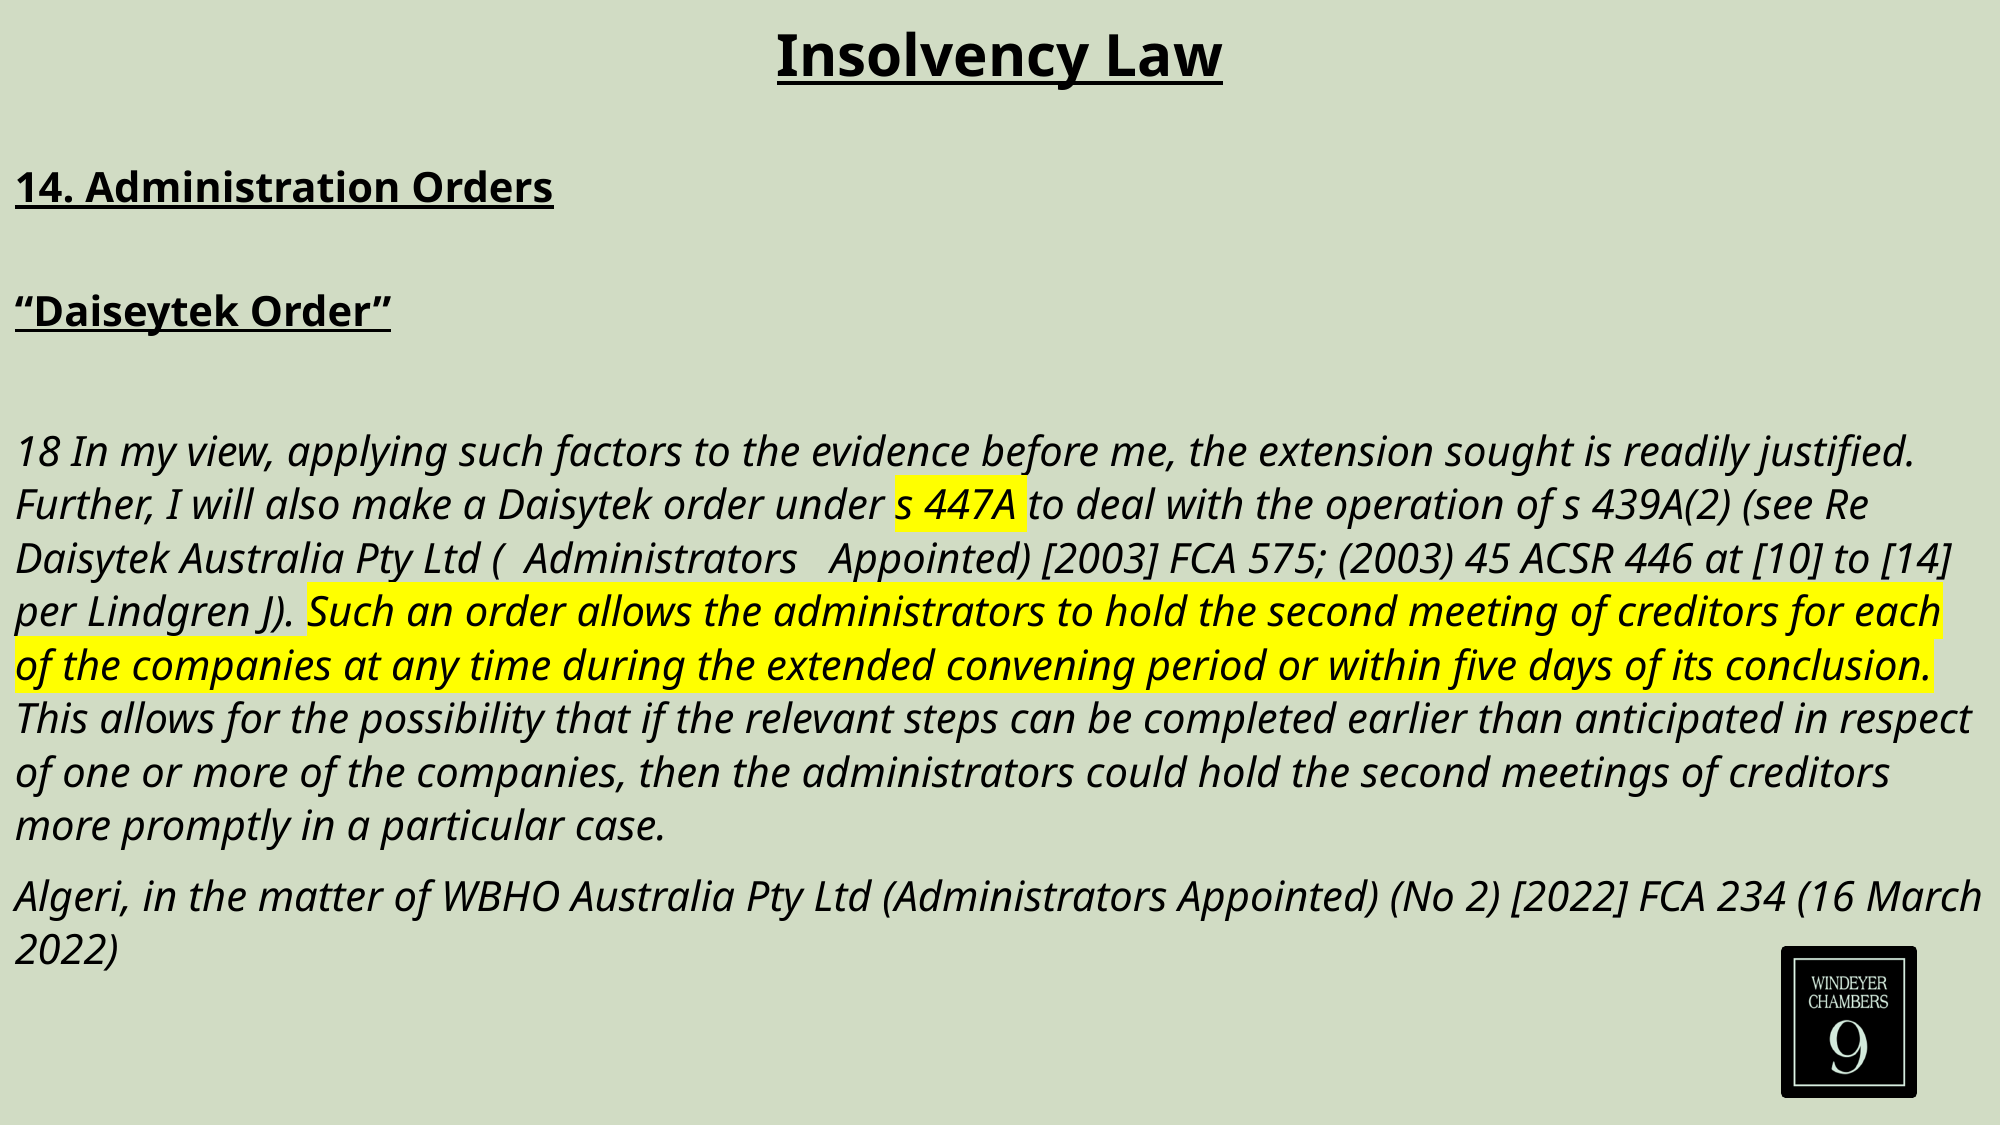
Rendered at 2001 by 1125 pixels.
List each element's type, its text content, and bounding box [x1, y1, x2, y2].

picture [1790, 955, 1908, 1089]
text_box Insolvency Law [0, 0, 2000, 96]
text_box 14. Administration Orders “Daiseytek Order” 18 In my view, applying such factors to the evidence before me, the extension sought is readily justified. Further, I will also make a Daisytek order under s 447A to deal with the operation of s 439A(2) (see Re Daisytek Australia Pty Ltd ( Administrators Appointed) [2003] FCA 575; (2003) 45 ACSR 446 at [10] to [14] per Lindgren J). Such an order allows the administrators to hold the second meeting of creditors for each of the companies at any time during the extended convening period or within five days of its conclusion. This allows for the possibility that if the relevant steps can be completed earlier than anticipated in respect of one or more of the companies, then the administrators could hold the second meetings of creditors more promptly in a particular case. Algeri, in the matter of WBHO Australia Pty Ltd (Administrators Appointed) (No 2) [2022] FCA 234 (16 March 2022) [0, 128, 2000, 1125]
